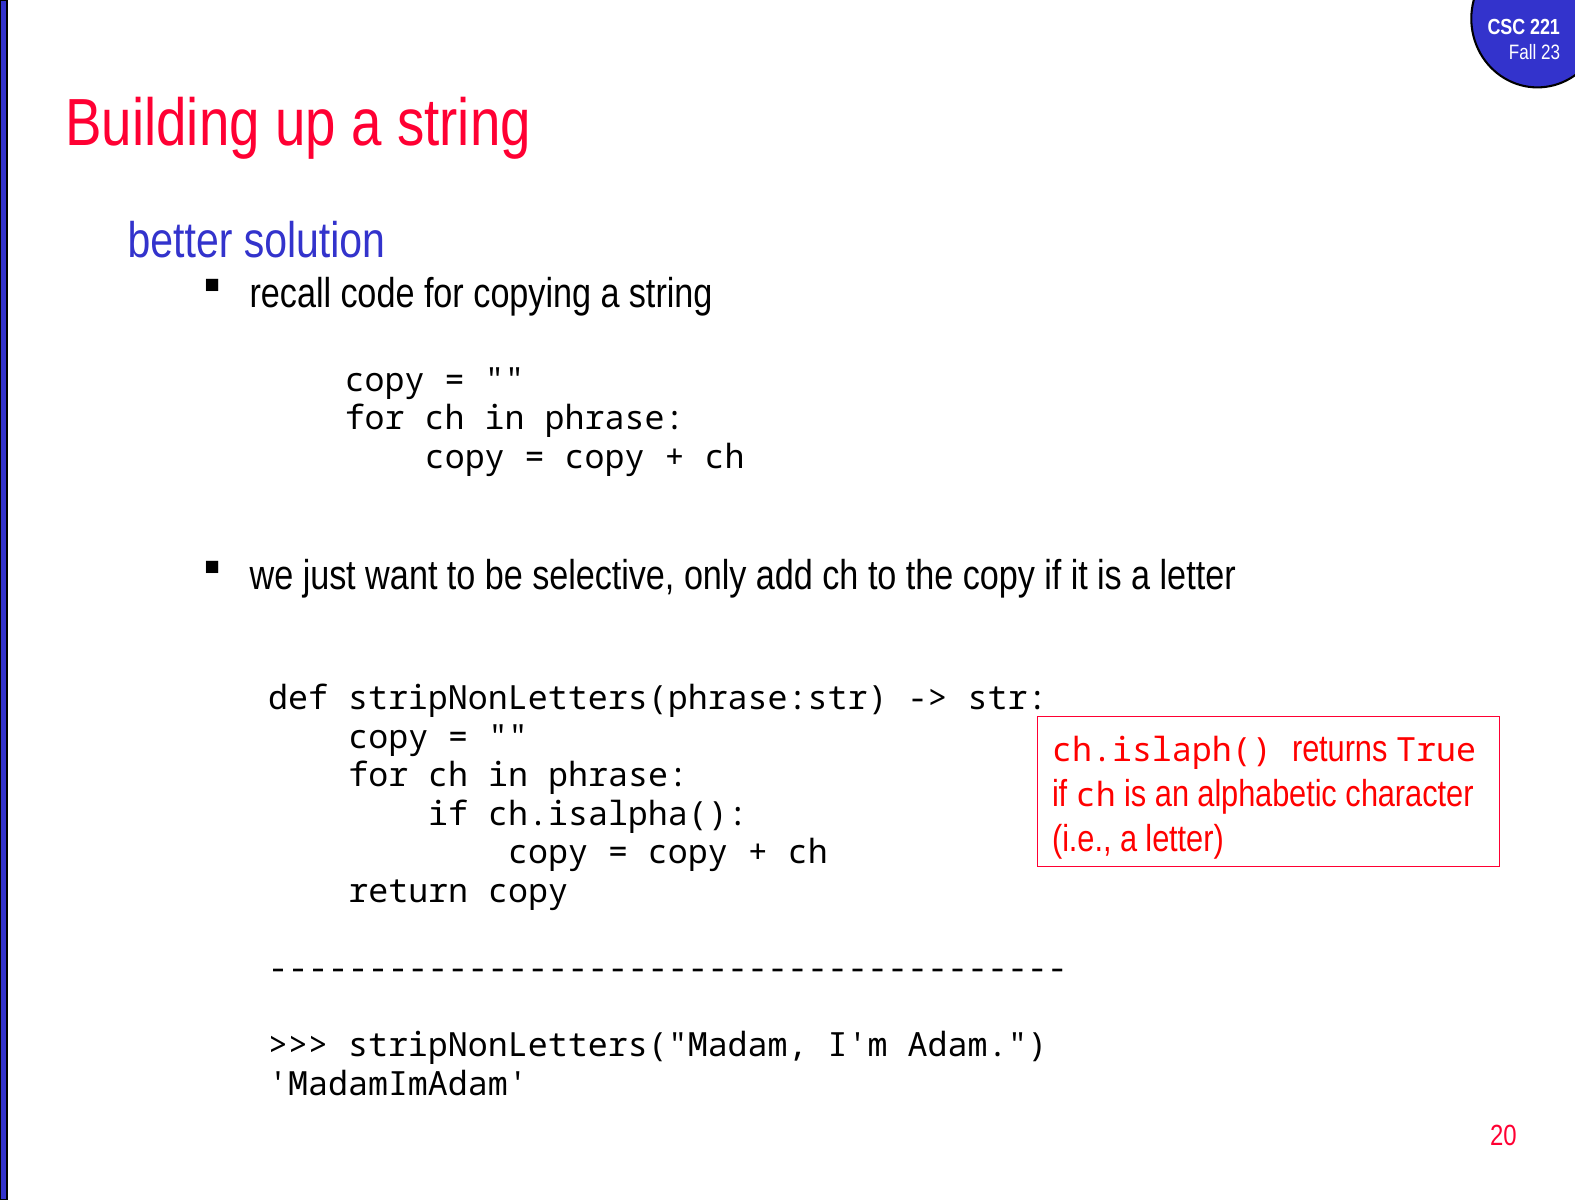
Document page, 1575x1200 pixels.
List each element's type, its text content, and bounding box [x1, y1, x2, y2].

text_box ch.islaph() returns True if ch is an alphabetic character (i.e., a letter) [1037, 716, 1500, 867]
slide_number 20 [1203, 1092, 1532, 1174]
title Building up a string [50, 62, 1538, 175]
list better solution recall code for copying a string copy = "" for ch in phrase: copy = copy + ch we just want to be selective, only add ch to the copy if it is a letter def stripNonLetters(phrase:str) -> str: copy = "" for ch in phrase: if ch.isalpha(): copy = copy + ch return copy ---------------------------------------- >>> stripNonLetters("Madam, I'm Adam.") 'MadamImAdam' [112, 200, 1541, 1094]
